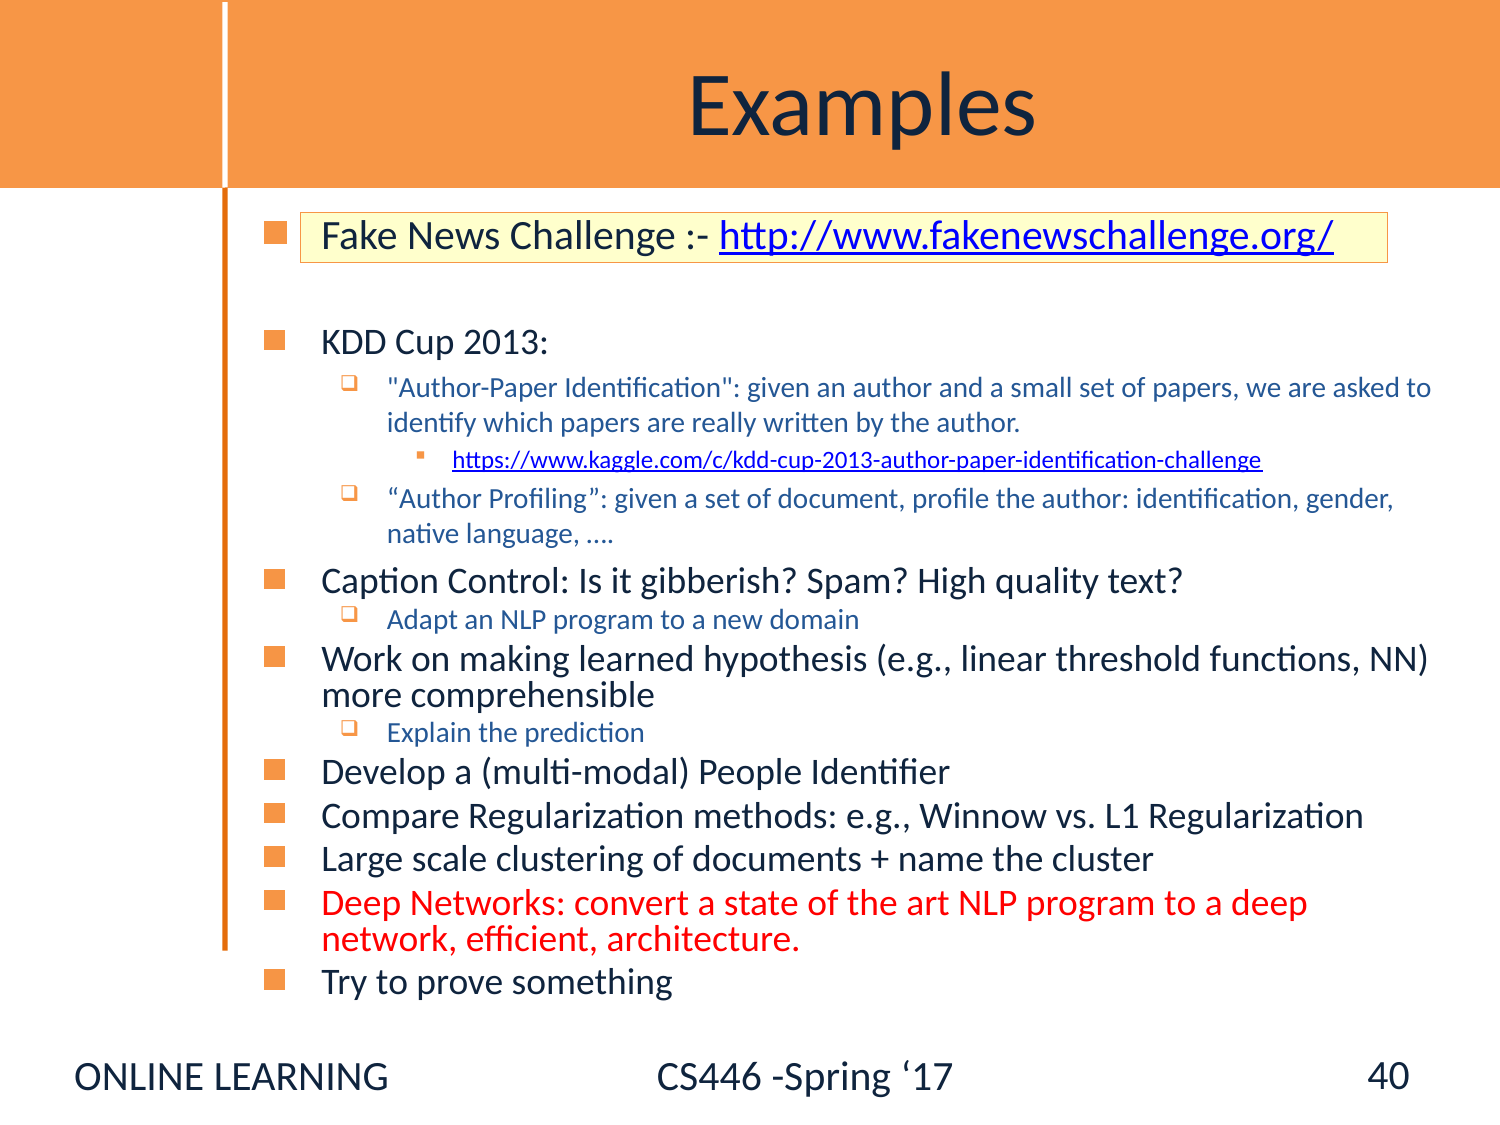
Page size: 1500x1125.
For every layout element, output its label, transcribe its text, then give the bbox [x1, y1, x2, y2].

picture [264, 803, 285, 823]
title Examples [225, 5, 1500, 193]
picture [264, 890, 285, 910]
picture [264, 759, 285, 780]
picture [264, 969, 285, 990]
picture [264, 646, 285, 667]
picture [264, 569, 285, 589]
list Fake News Challenge :- http://www.fakenewschallenge.org/ KDD Cup 2013: "Author-Paper Identification": given an author and a small set of papers, we are asked to identify which papers are really written by the author. https://www.kaggle.com/c/kdd-cup-2013-author-paper-identification-challenge “Author Profiling”: given a set of document, profile the author: identification, gender, native language, …. Caption Control: Is it gibberish? Spam? High quality text? Adapt an NLP program to a new domain Work on making learned hypothesis (e.g., linear threshold functions, NN) more comprehensible Explain the prediction Develop a (multi-modal) People Identifier Compare Regularization methods: e.g., Winnow vs. L1 Regularization Large scale clustering of documents + name the cluster Deep Networks: convert a state of the art NLP program to a deep network, efficient, architecture. Try to prove something [249, 200, 1463, 943]
picture [264, 221, 287, 244]
slide_number 40 [1074, 1042, 1425, 1103]
picture [264, 330, 285, 350]
picture [264, 846, 285, 867]
